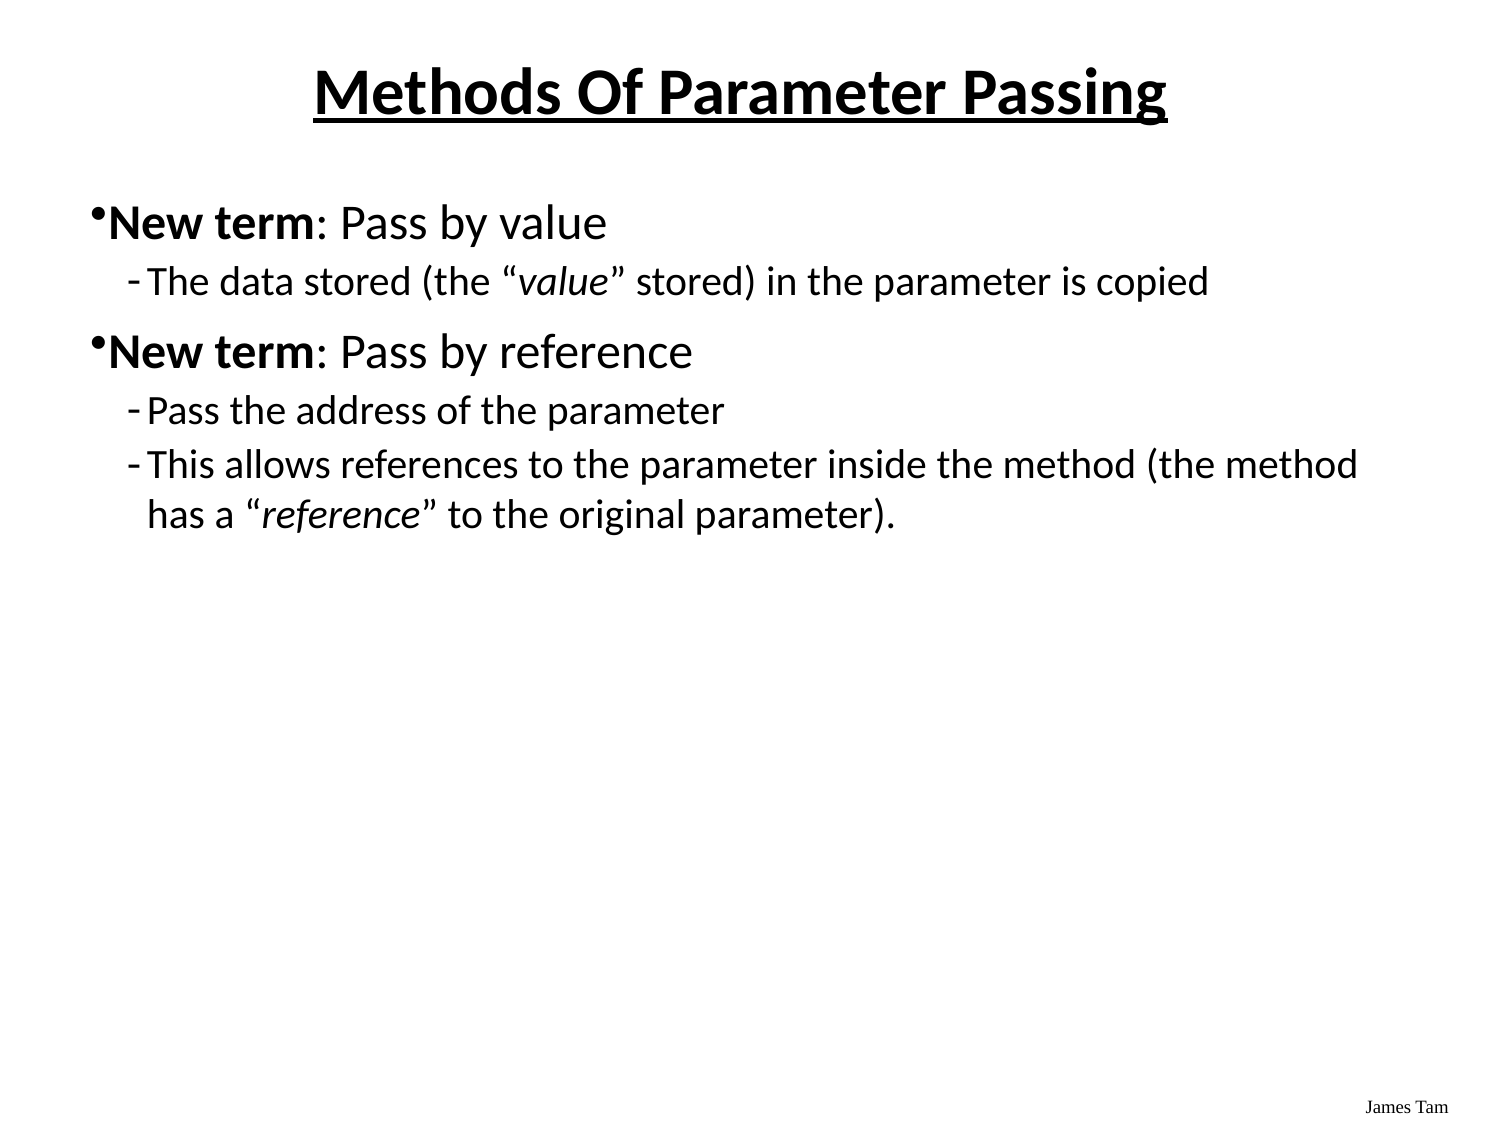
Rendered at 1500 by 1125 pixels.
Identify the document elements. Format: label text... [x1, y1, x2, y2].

title Methods Of Parameter Passing [70, 49, 1411, 136]
list New term: Pass by value The data stored (the “value” stored) in the parameter is copied New term: Pass by reference Pass the address of the parameter This allows references to the parameter inside the method (the method has a “reference” to the original parameter). [75, 181, 1417, 1063]
